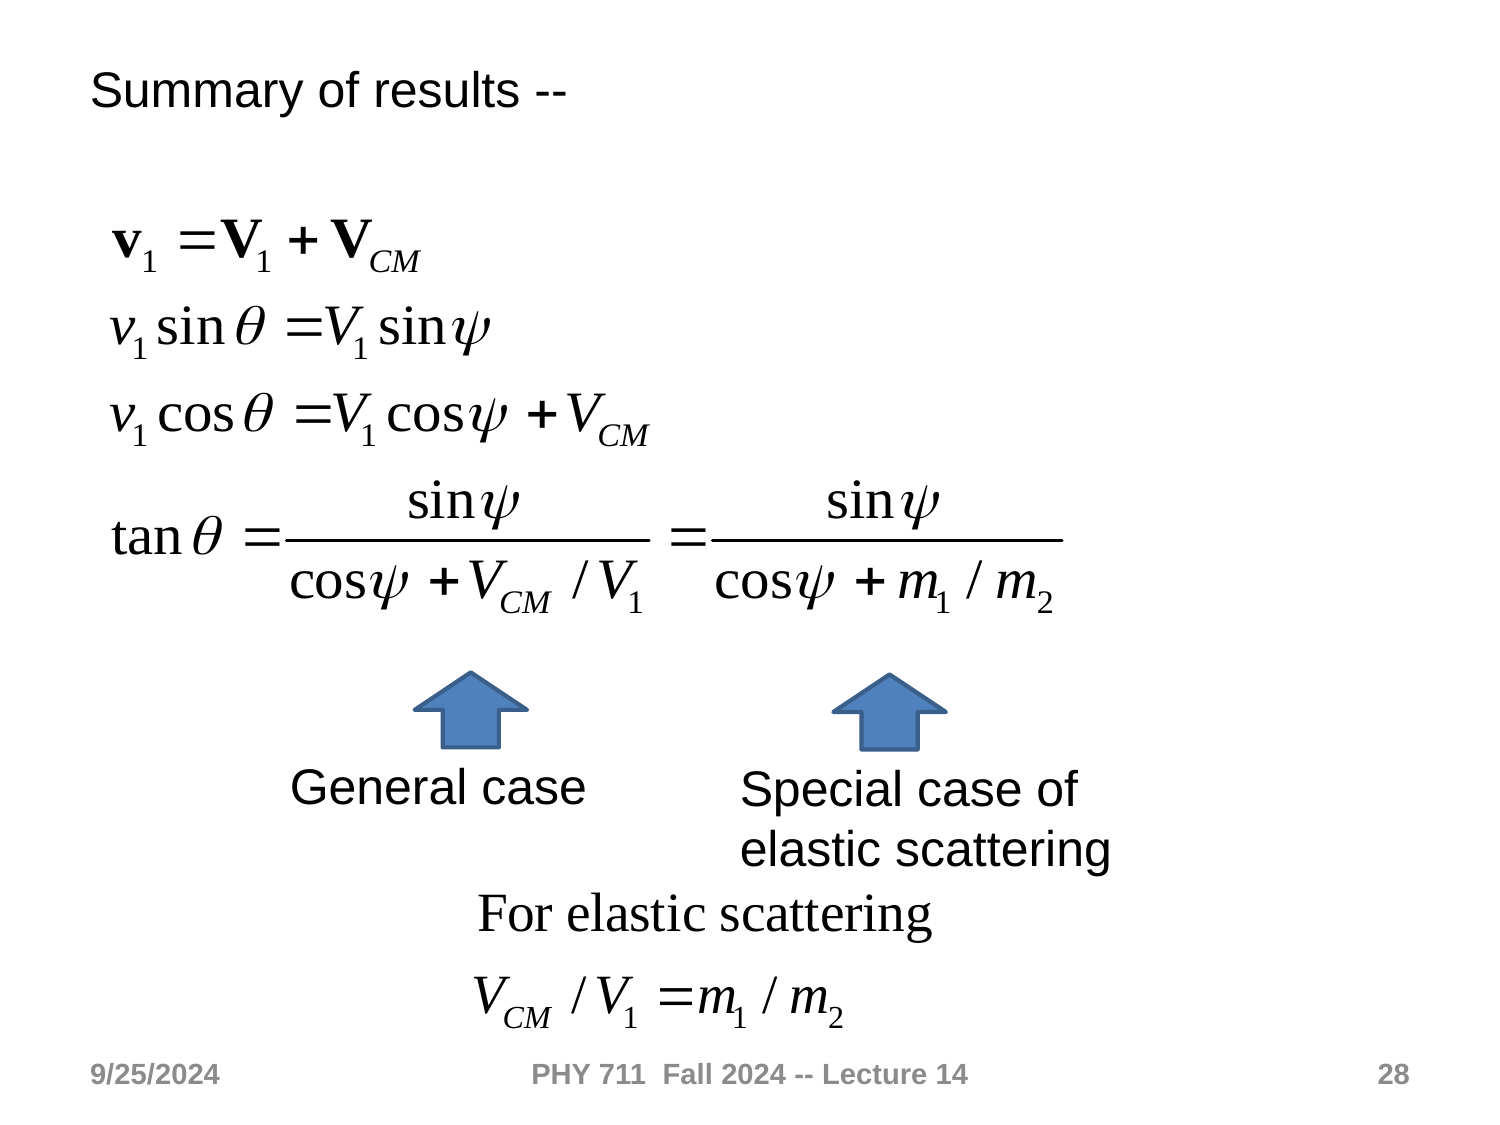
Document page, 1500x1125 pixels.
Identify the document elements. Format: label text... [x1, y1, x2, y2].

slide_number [75, 1042, 425, 1103]
text_box Special case of elastic scattering [725, 749, 1200, 884]
footer PHY 711 Fall 2024 -- Lecture 14 [450, 1042, 1050, 1103]
slide_number 28 [1074, 1042, 1425, 1103]
text_box [831, 672, 948, 749]
text_box [412, 670, 530, 747]
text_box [100, 199, 1076, 628]
text_box General case [275, 747, 700, 823]
text_box Summary of results -- [75, 49, 1375, 245]
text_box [468, 881, 944, 1039]
